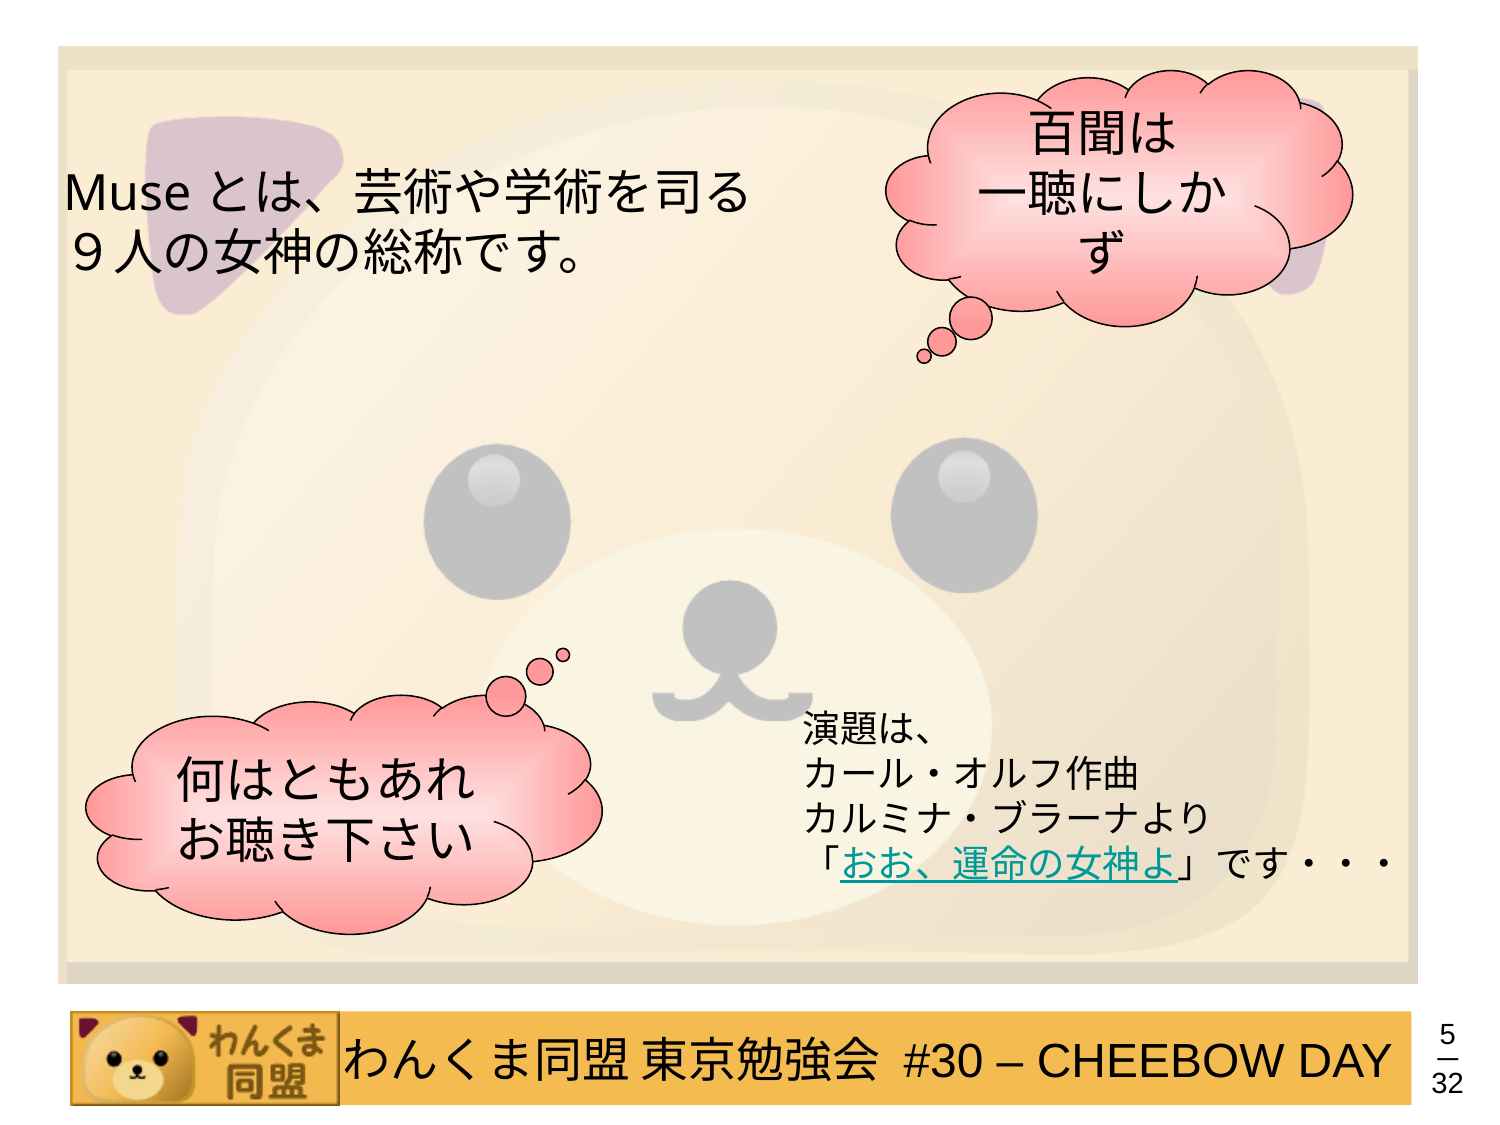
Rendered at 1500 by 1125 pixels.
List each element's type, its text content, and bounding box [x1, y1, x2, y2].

text_box 何はともあれ お聴き下さい [526, 658, 554, 686]
text_box 演題は、 カール・オルフ作曲 カルミナ・ブラーナより 「おお、運命の女神よ」です・・・ [787, 697, 1418, 902]
picture [1340, 162, 1418, 172]
list [52, 172, 1420, 1006]
picture [70, 1011, 340, 1106]
text_box Museとは、芸術や学術を司る ９人の女神の総称です。 [48, 153, 769, 289]
text_box 百聞は 一聴にしかず [885, 70, 1353, 364]
title [58, 44, 1419, 162]
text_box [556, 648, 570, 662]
text_box 何はともあれ お聴き下さい [85, 676, 603, 935]
picture [769, 162, 903, 172]
slide_number 5 ─ 32 [1404, 1016, 1492, 1109]
